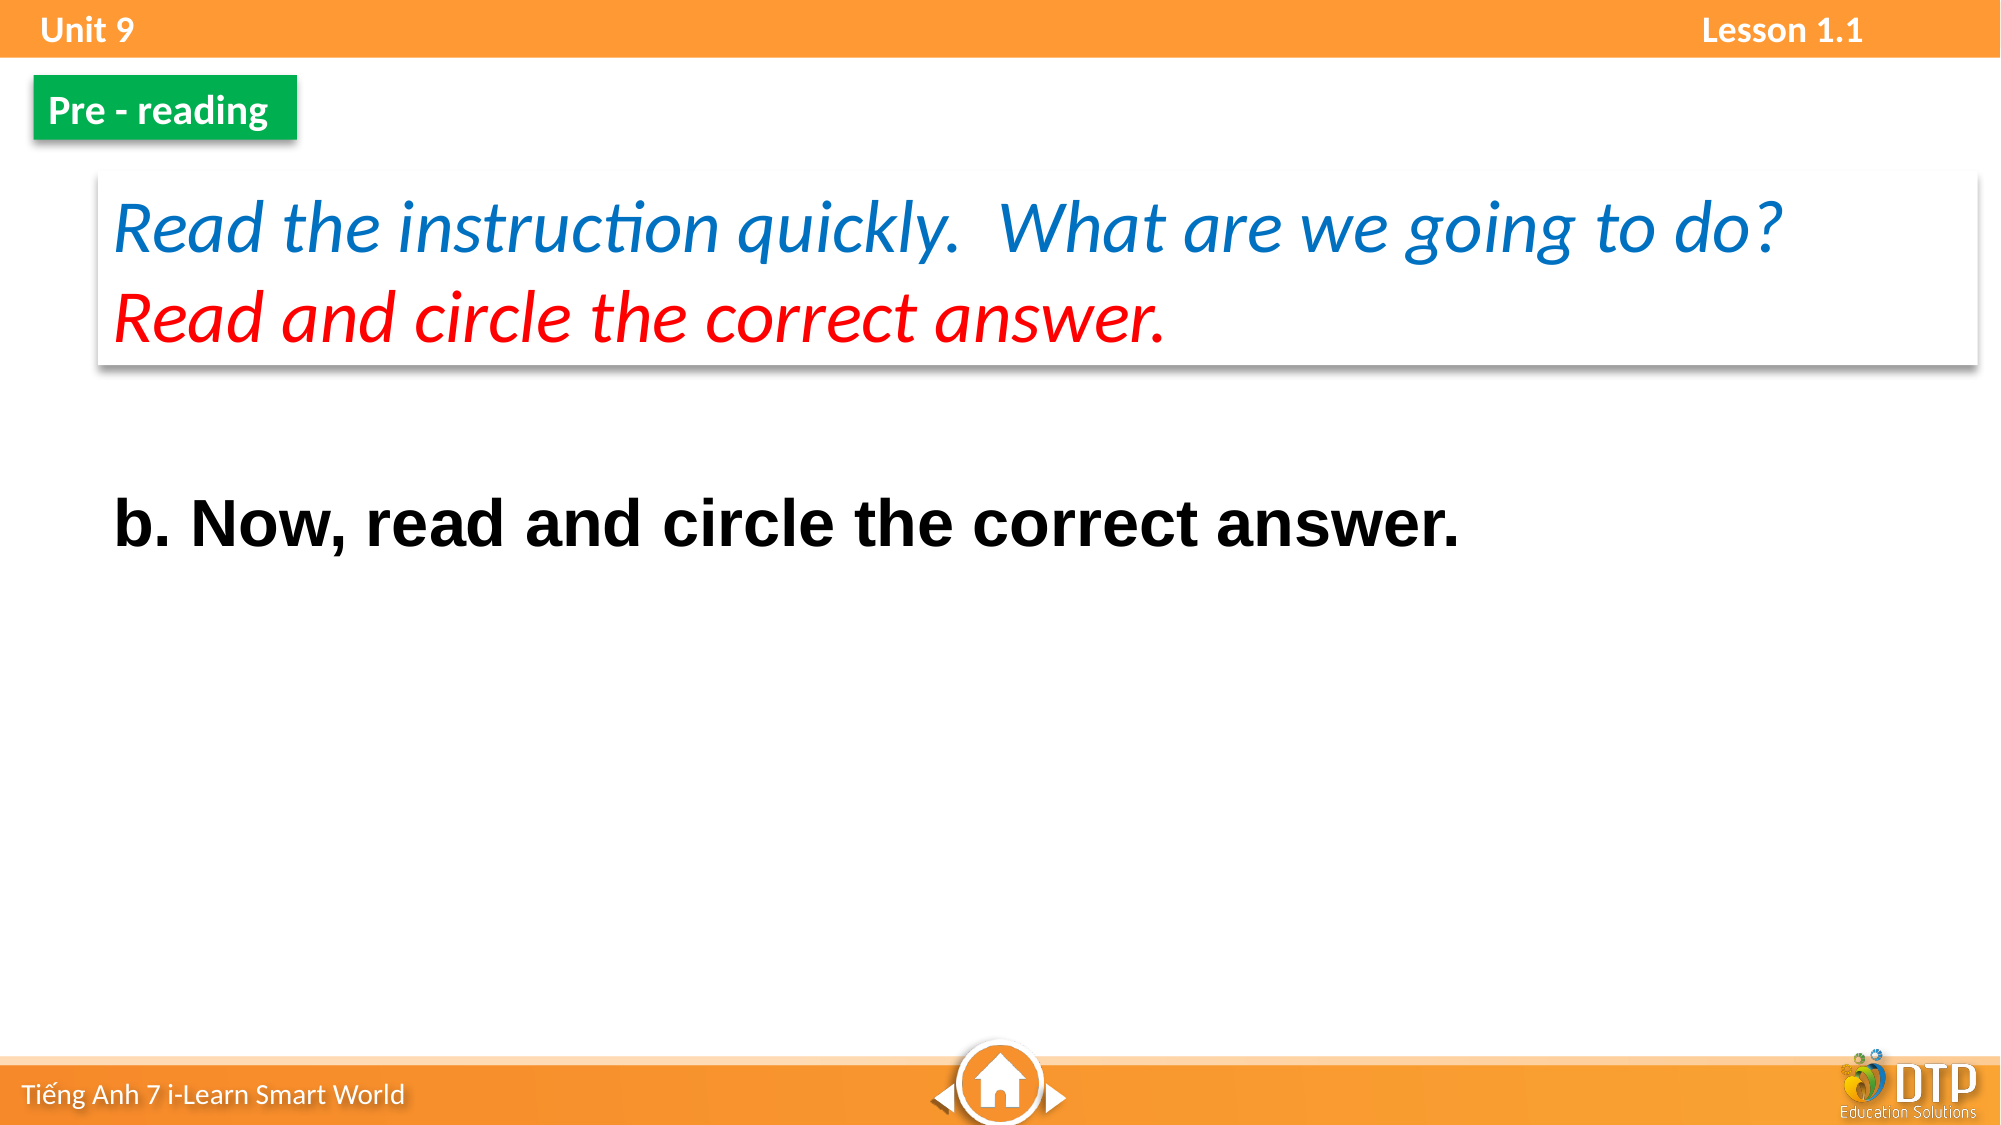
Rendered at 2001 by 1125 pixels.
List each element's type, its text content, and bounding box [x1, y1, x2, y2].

text_box Unit 9 Lesson 1.1 [0, 0, 2000, 58]
text_box Read the instruction quickly. What are we going to do? Read and circle the correct answer. [97, 170, 1978, 366]
picture [0, 2, 2001, 1125]
text_box b. Now, read and circle the correct answer. [98, 472, 1496, 648]
text_box Pre - reading [33, 75, 297, 140]
